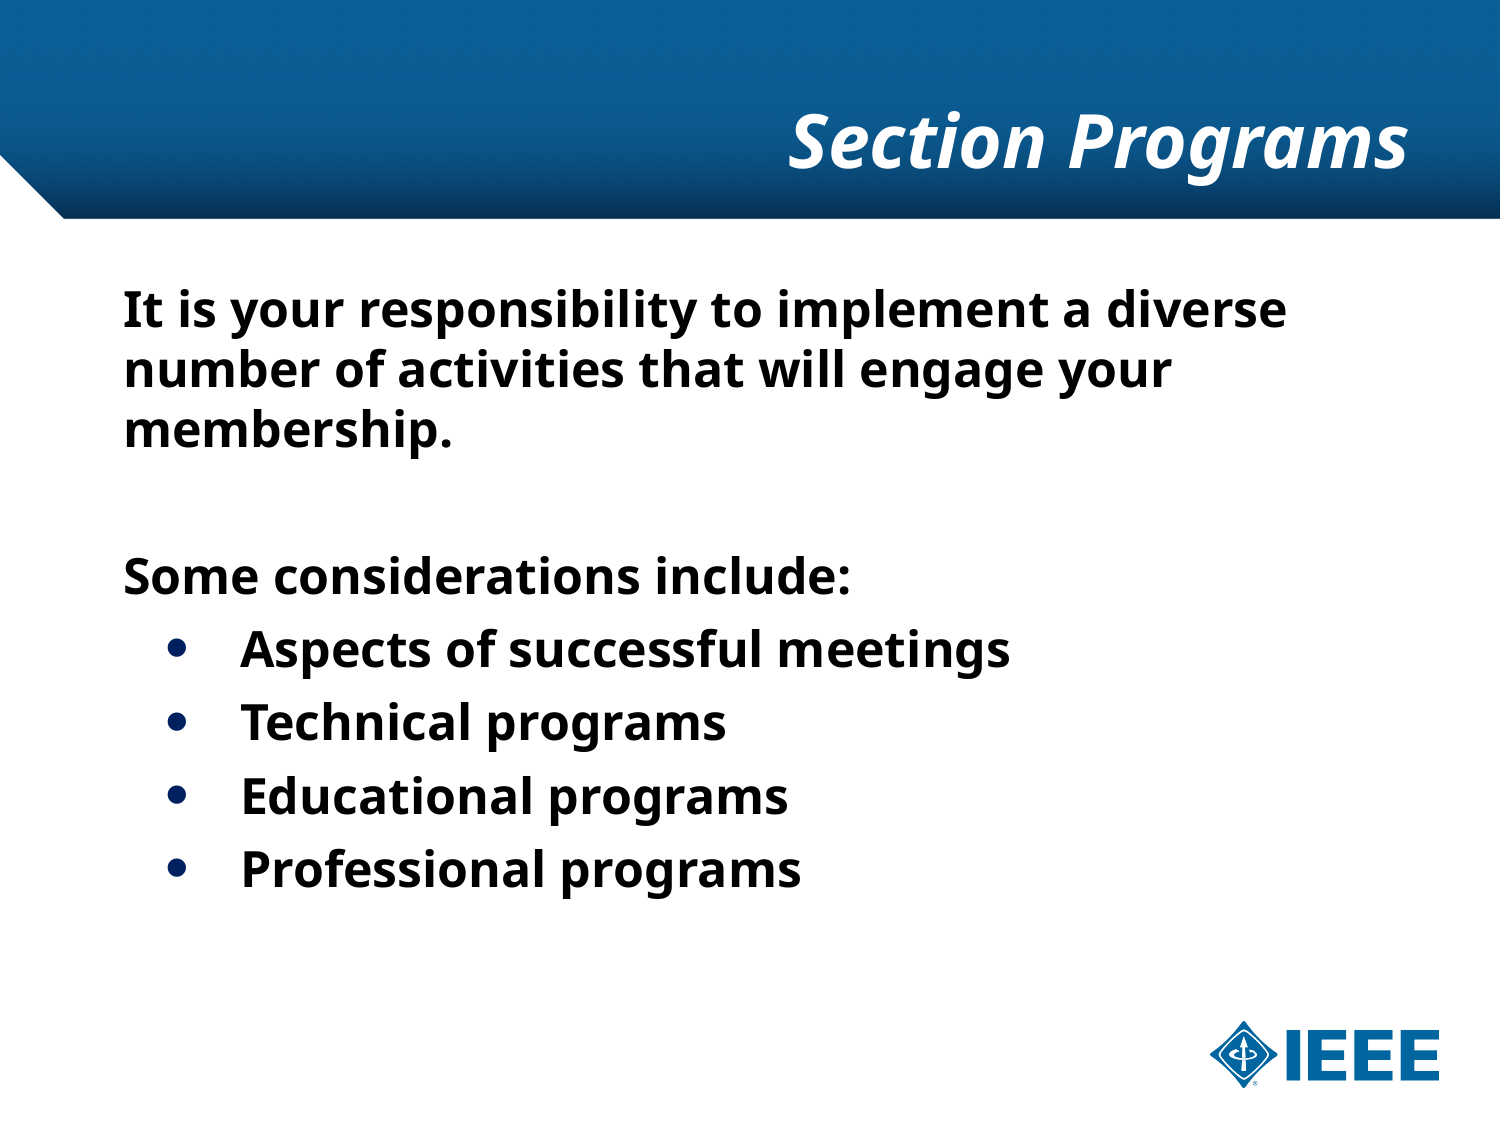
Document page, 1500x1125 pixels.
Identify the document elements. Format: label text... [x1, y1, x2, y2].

list It is your responsibility to implement a diverse number of activities that will engage your membership. Some considerations include: Aspects of successful meetings Technical programs Educational programs Professional programs [75, 262, 1425, 1005]
title Section Programs [75, 45, 1425, 233]
picture [0, 0, 1500, 1125]
